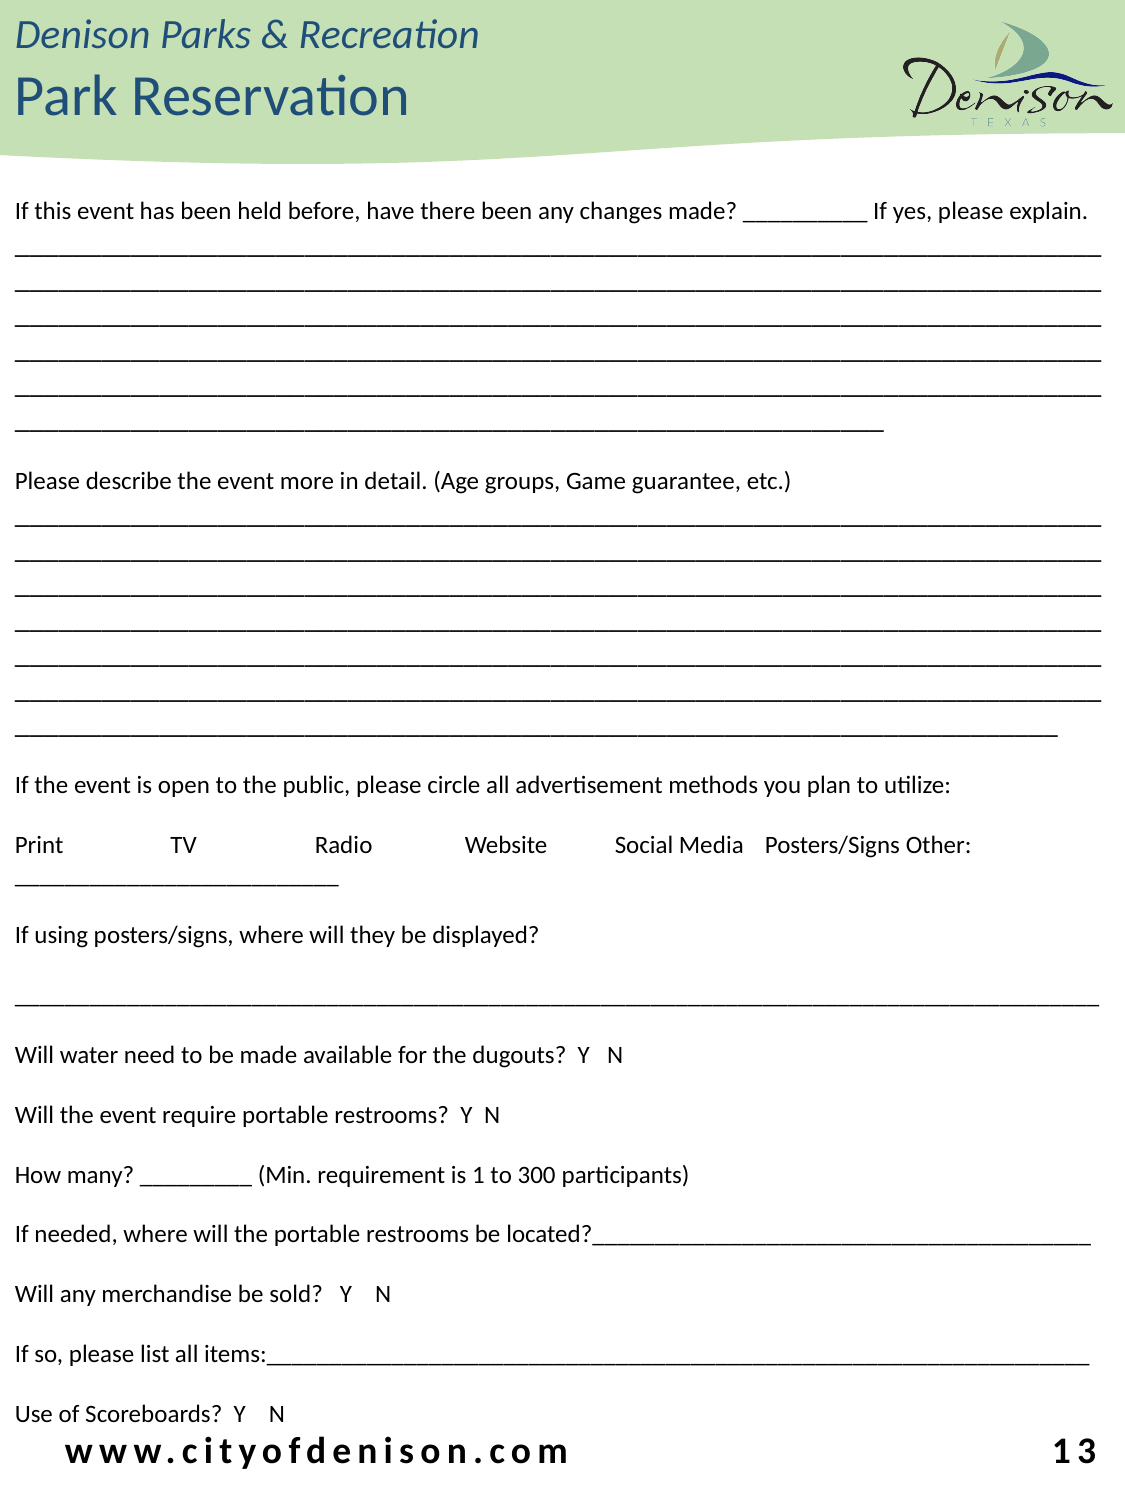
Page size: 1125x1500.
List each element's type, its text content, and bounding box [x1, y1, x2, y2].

picture [903, 21, 1113, 127]
text_box Denison Parks & Recreation Park Reservation [0, 0, 1125, 165]
text_box 13 [1037, 1418, 1111, 1478]
text_box www.cityofdenison.com [49, 1418, 584, 1478]
text_box If this event has been held before, have there been any changes made? __________ If yes, please explain. ___________________________________________________________________________________________________________________________________________________________________________________________________________________________________________________________________________________________________________________________________________________________________________________________________________________________________________________ Please describe the event more in detail. (Age groups, Game guarantee, etc.) __________________________________________________________________________________________________________________________________________________________________________________________________________________________________________________________________________________________________________________________________________________________________________________________________________________________________________________________________________________________________________________________________________ If the event is open to the public, please circle all advertisement methods you plan to utilize: Print TV Radio Website Social Media Posters/Signs Other: __________________________ If using posters/signs, where will they be displayed? _______________________________________________________________________________________ Will water need to be made available for the dugouts? Y N Will the event require portable restrooms? Y N How many? _________ (Min. requirement is 1 to 300 participants) If needed, where will the portable restrooms be located?________________________________________ Will any merchandise be sold? Y N If so, please list all items:__________________________________________________________________ Use of Scoreboards? Y N [0, 187, 1125, 1435]
